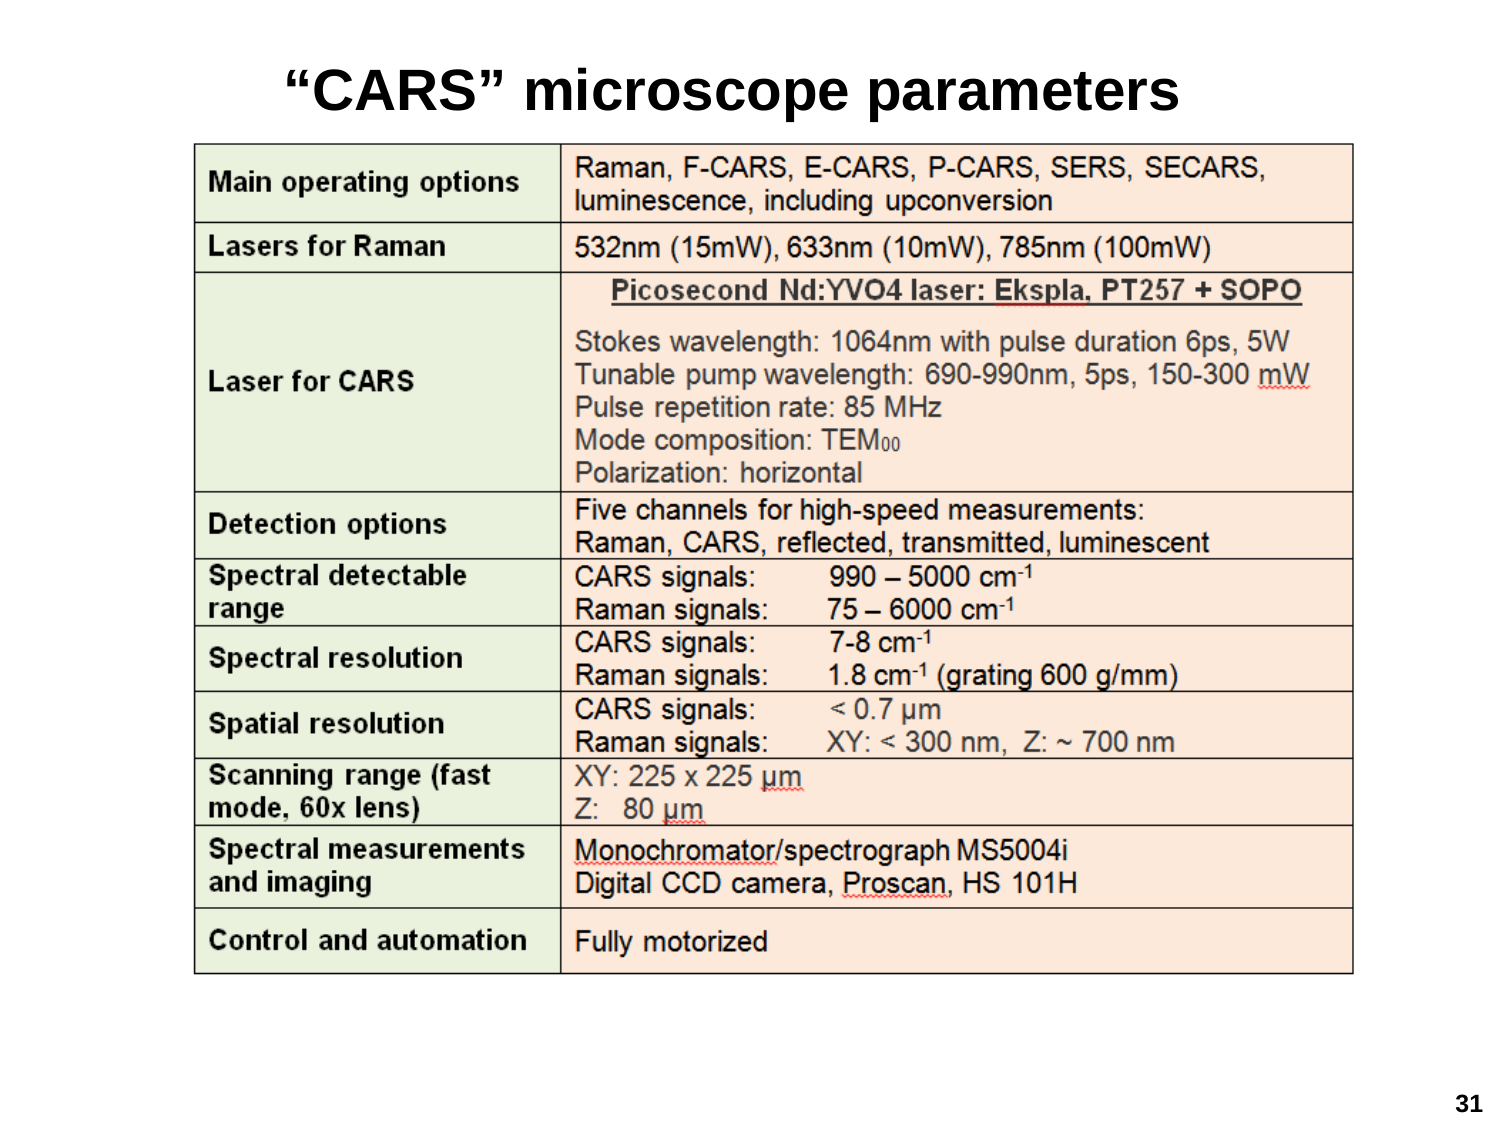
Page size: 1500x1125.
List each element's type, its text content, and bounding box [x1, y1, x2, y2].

text_box 31 [1423, 1063, 1499, 1125]
text_box “CARS” microscope parameters [268, 44, 1197, 123]
picture [177, 125, 1372, 993]
